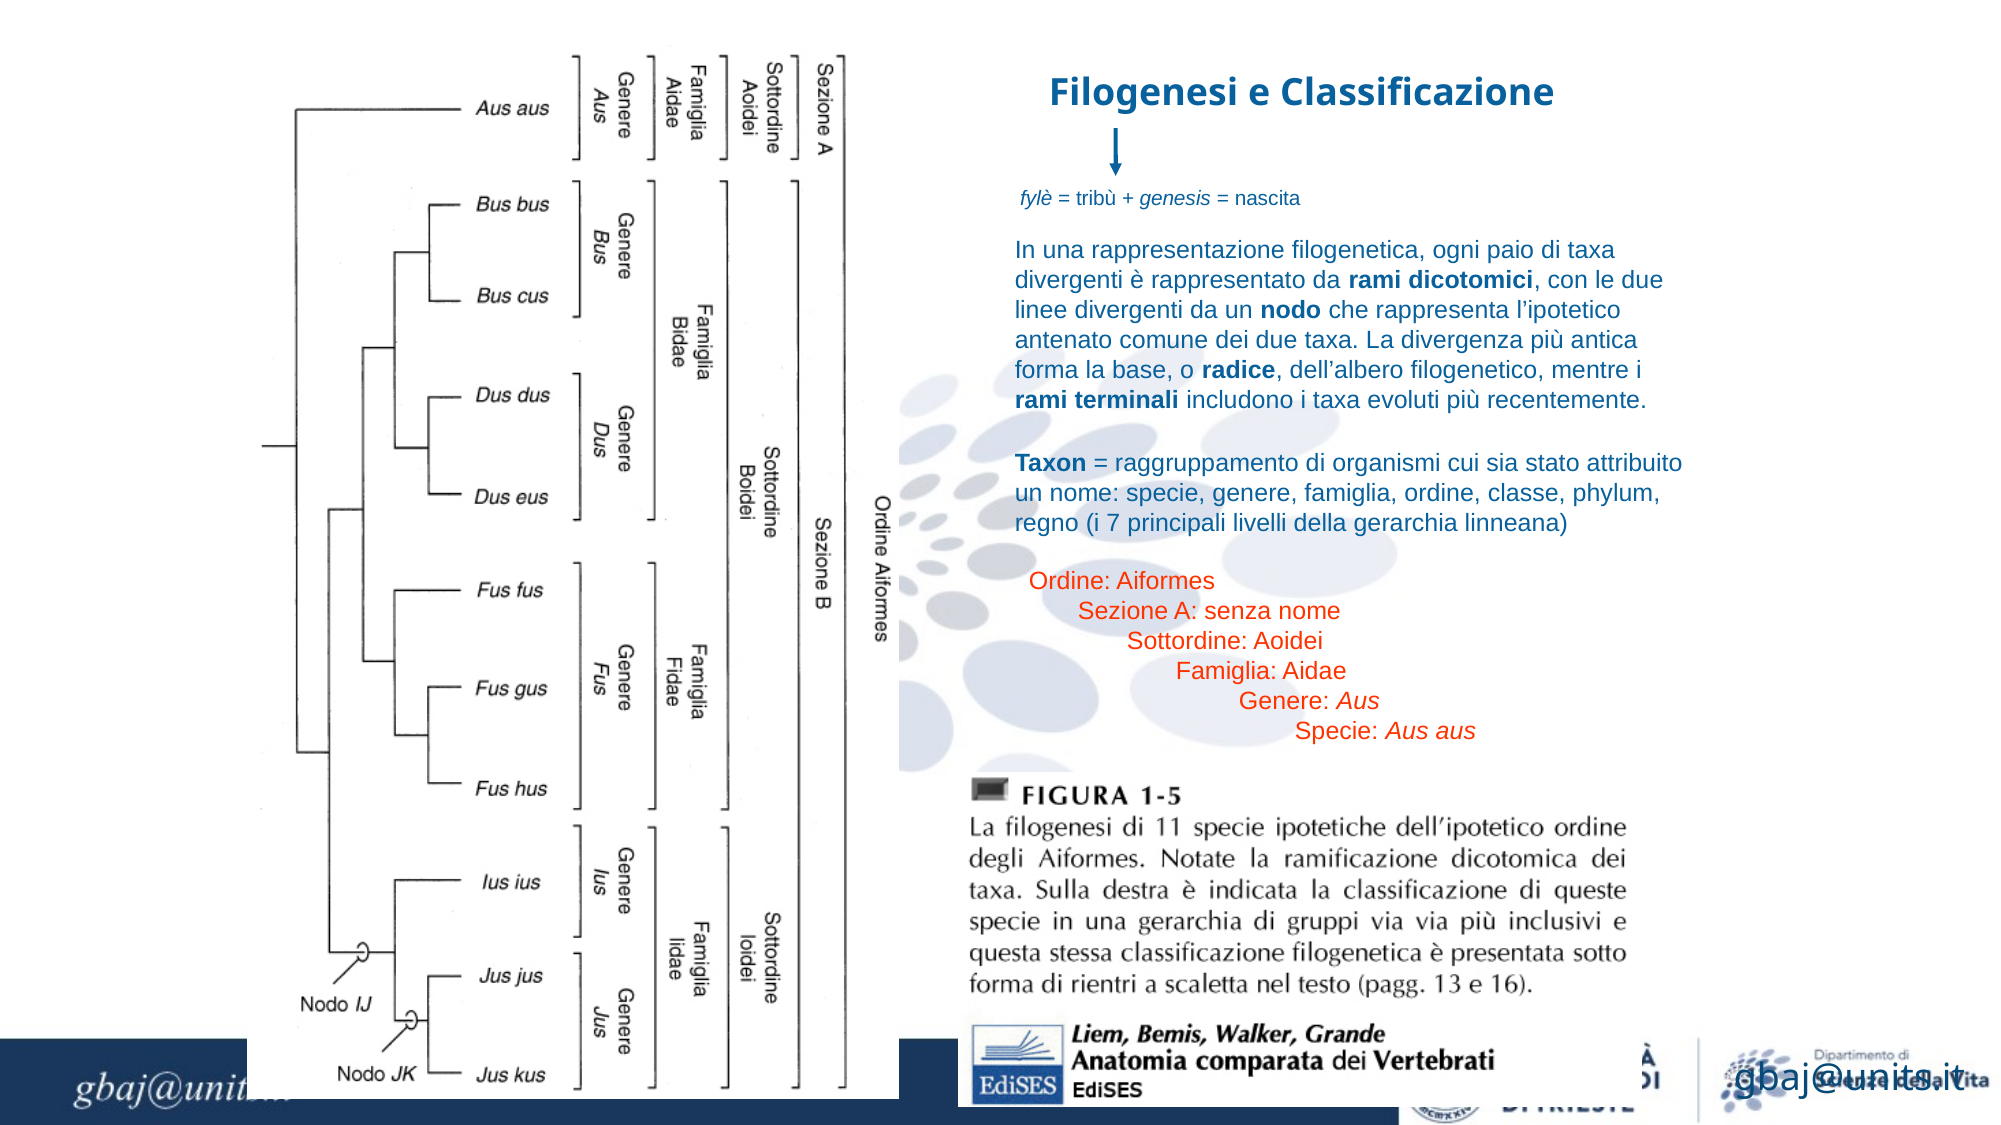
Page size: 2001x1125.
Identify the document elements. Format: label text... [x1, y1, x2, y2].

picture [0, 0, 2001, 1125]
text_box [999, 60, 1605, 218]
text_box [999, 226, 1707, 546]
text_box Ordine: Aiformes Sezione A: senza nome Sottordine: Aoidei Famiglia: Aidae Genere: Aus Specie: Aus aus [1014, 557, 1492, 752]
text_box gbaj@units.it [1719, 1045, 1981, 1106]
